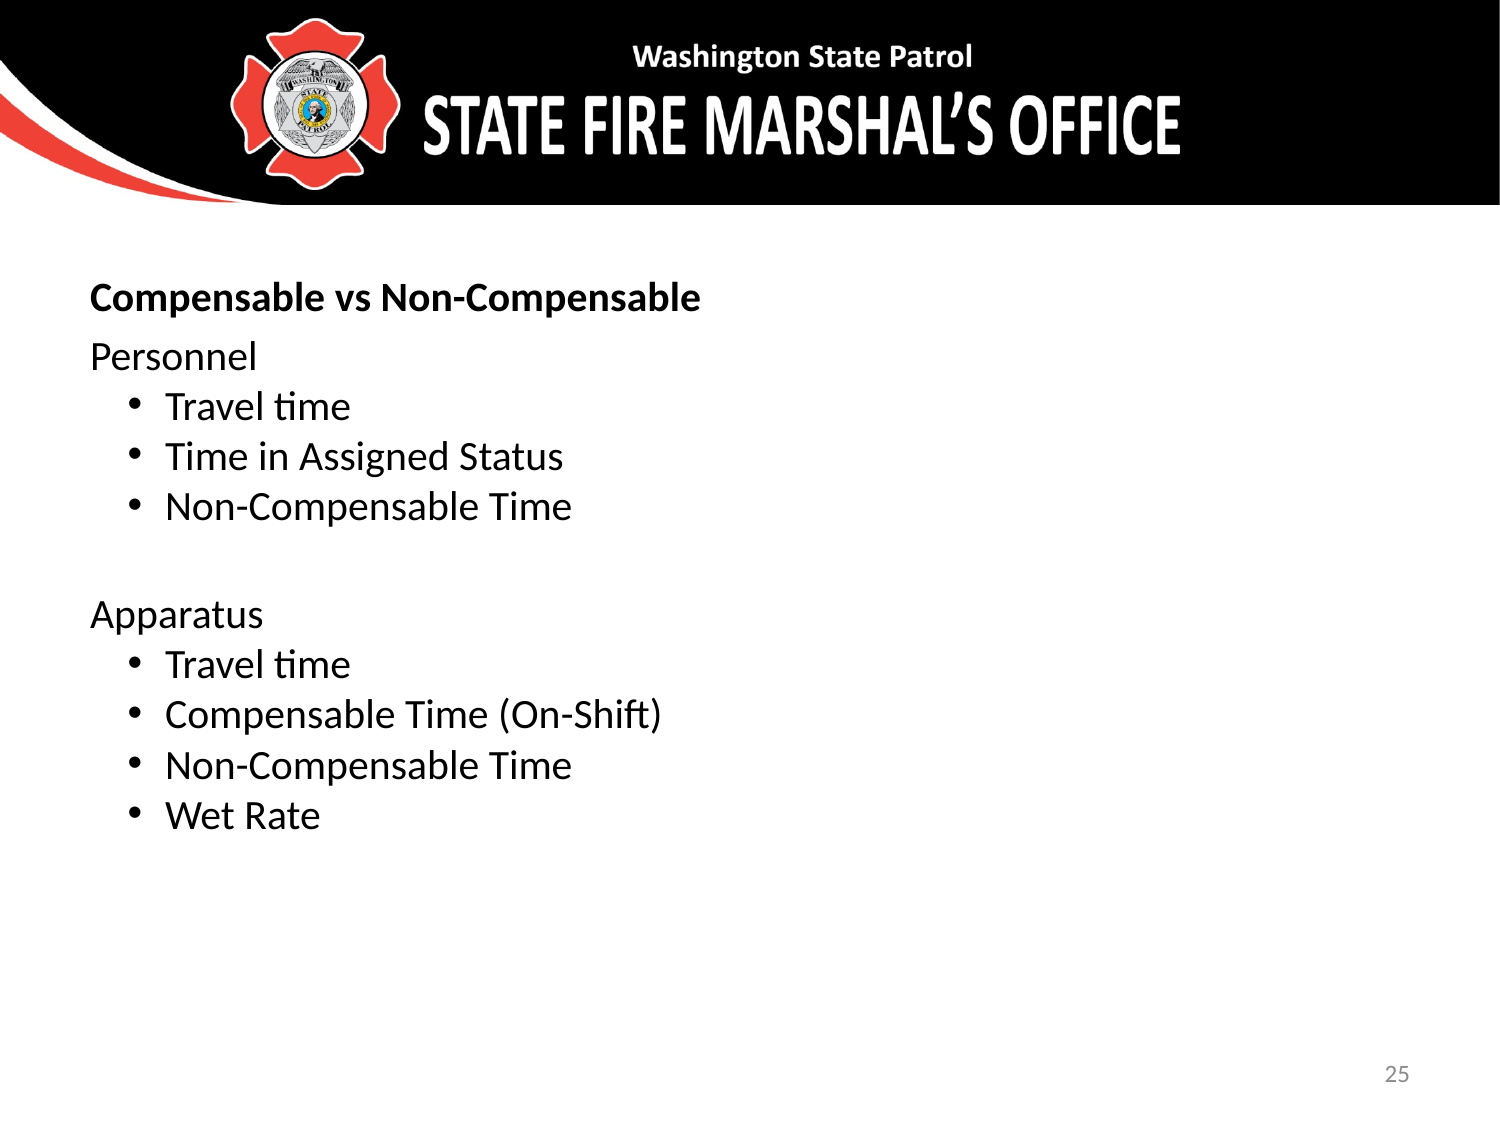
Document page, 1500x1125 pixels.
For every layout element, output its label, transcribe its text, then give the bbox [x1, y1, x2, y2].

picture [0, 0, 1500, 205]
slide_number 25 [1074, 1042, 1425, 1103]
list Compensable vs Non-Compensable Personnel Travel time Time in Assigned Status Non-Compensable Time Apparatus Travel time Compensable Time (On-Shift) Non-Compensable Time Wet Rate [75, 262, 1425, 1005]
